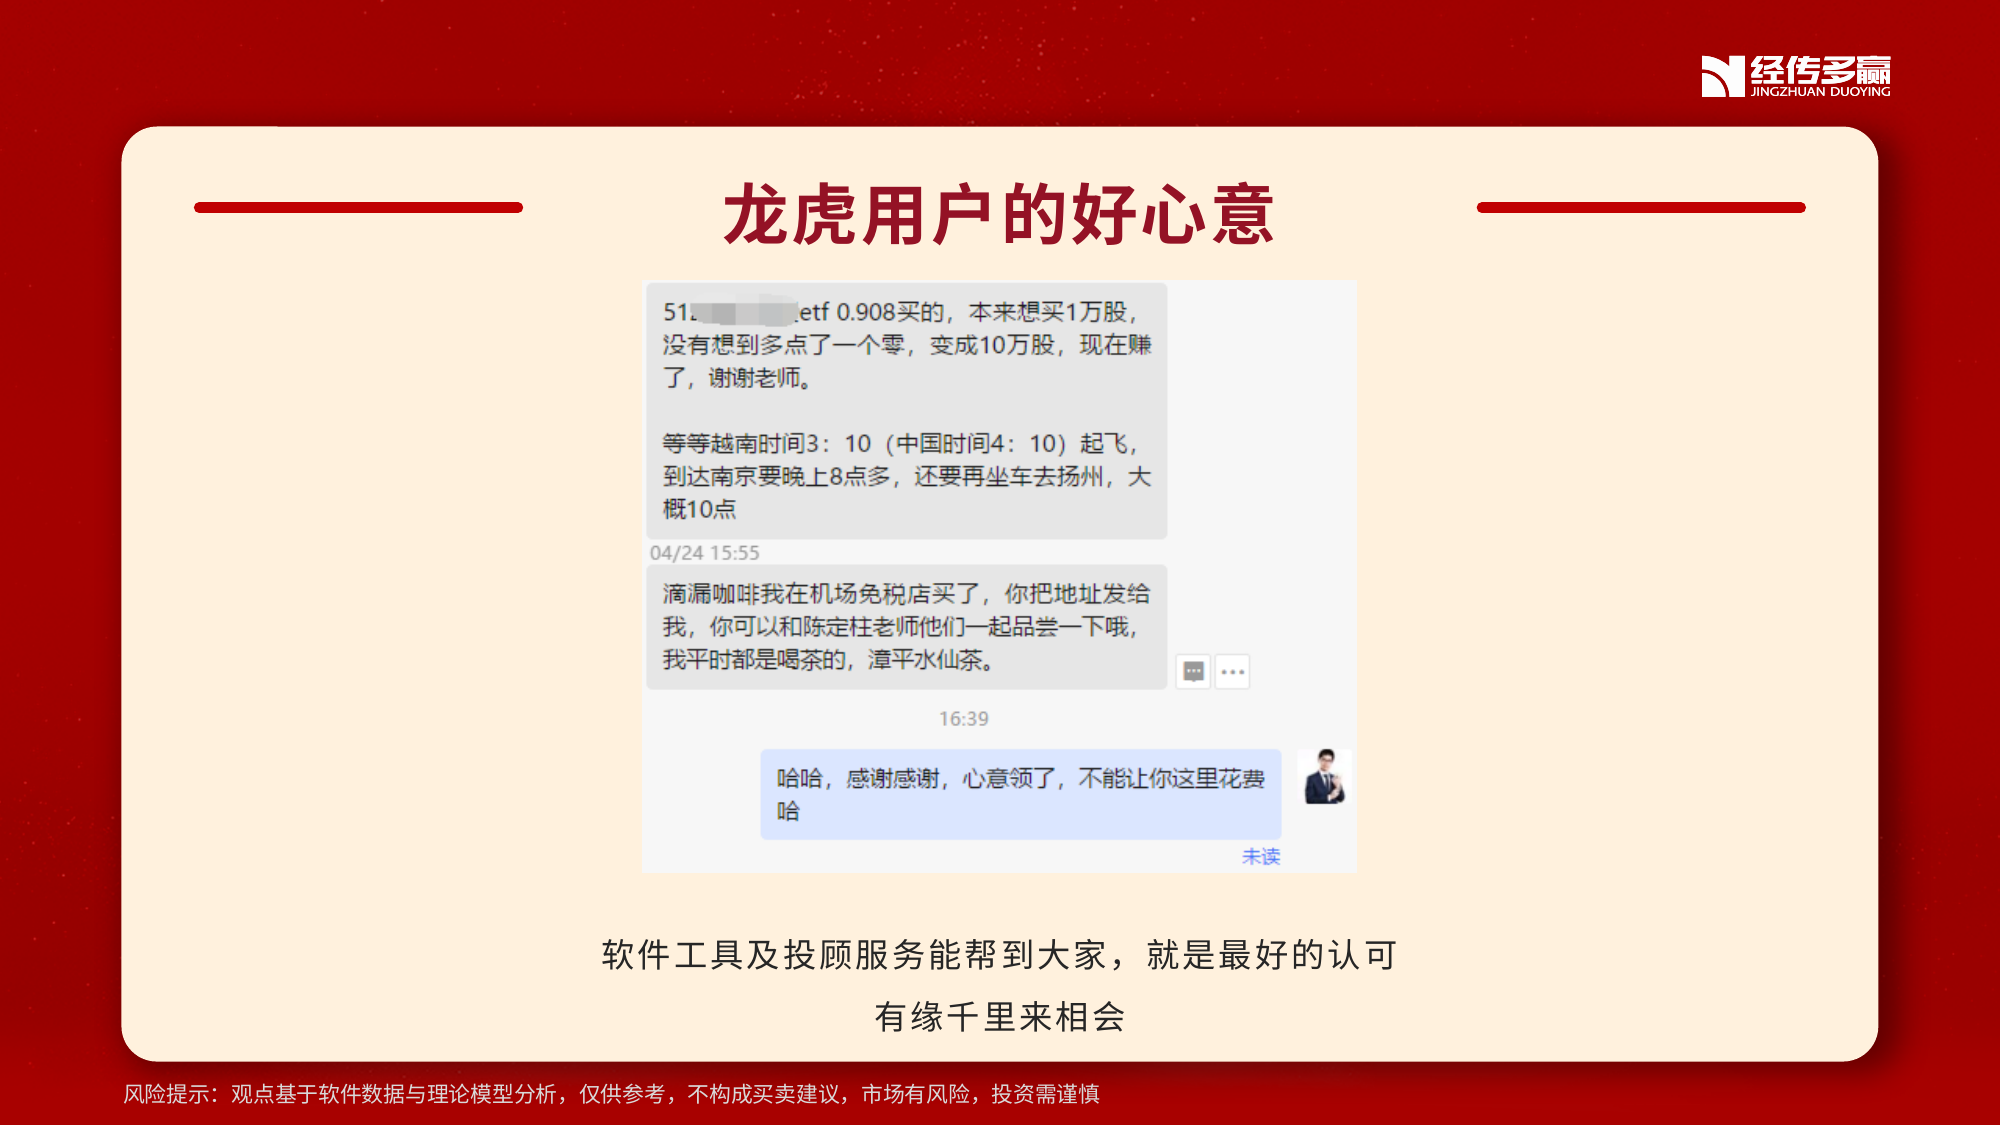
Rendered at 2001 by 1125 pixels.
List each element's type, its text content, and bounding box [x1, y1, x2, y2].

list 龙虎用户的好心意 [540, 150, 1460, 259]
picture [0, 0, 2000, 1125]
list 软件工具及投顾服务能帮到大家，就是最好的认可 有缘千里来相会 [184, 915, 1816, 1082]
